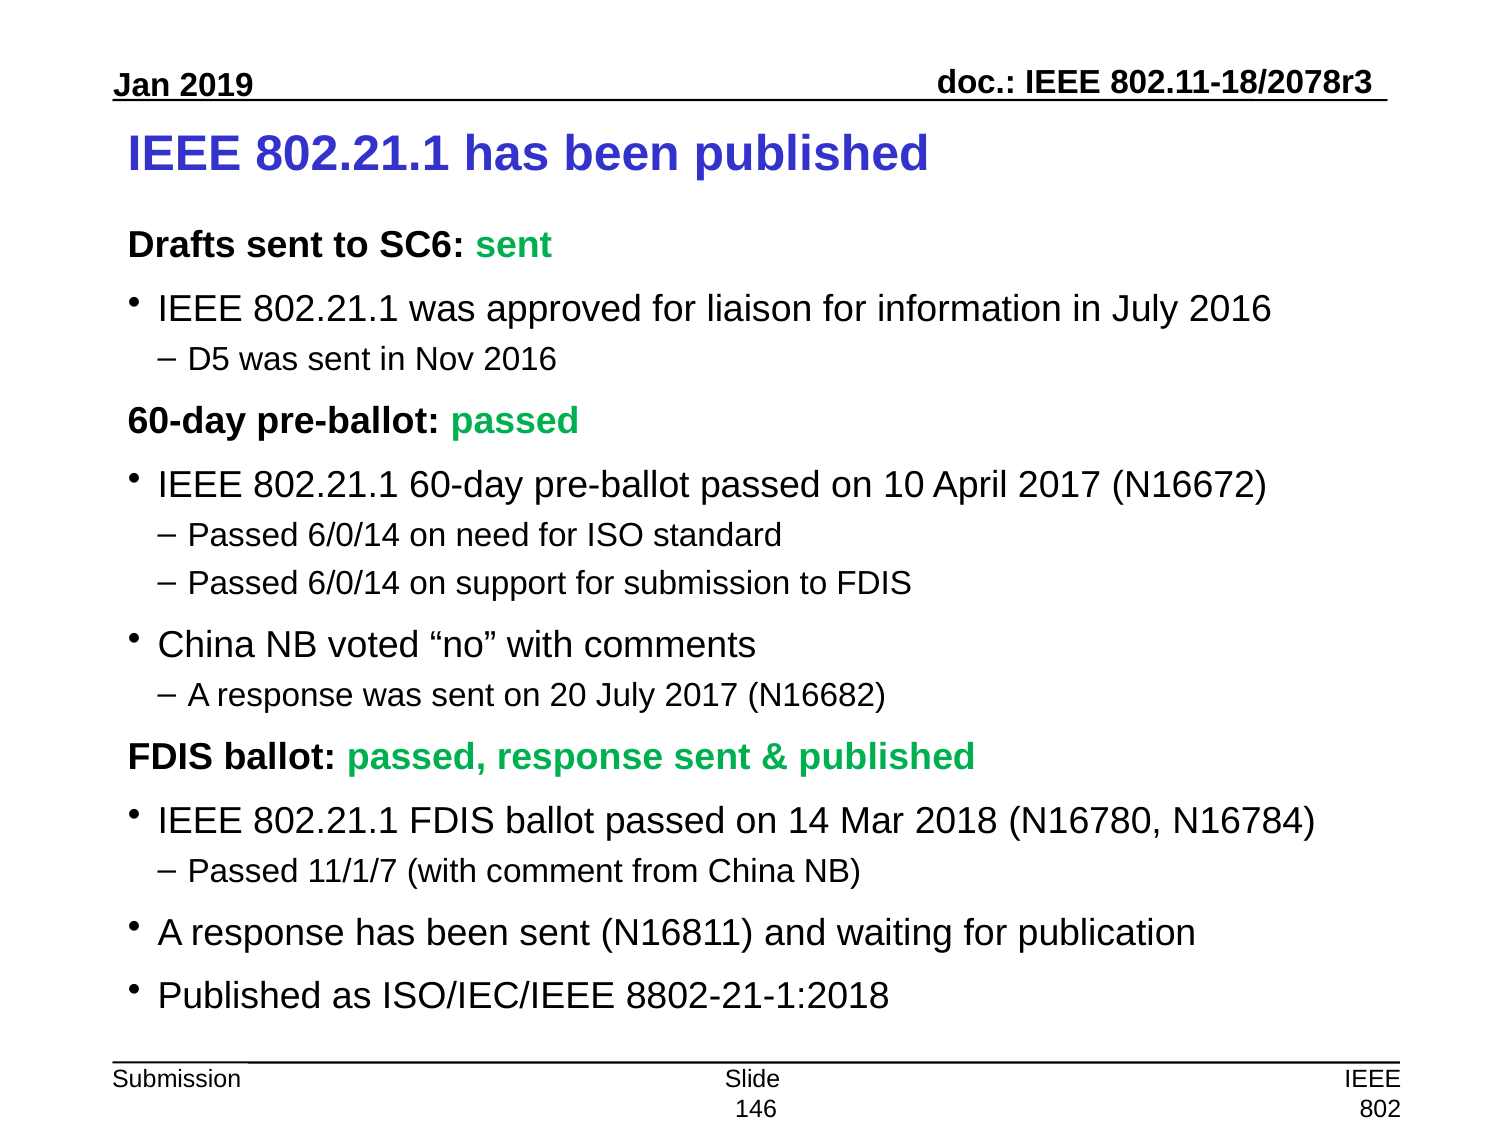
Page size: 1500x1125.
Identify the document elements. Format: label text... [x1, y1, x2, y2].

slide_number Slide 146 [709, 1061, 803, 1093]
title IEEE 802.21.1 has been published [112, 112, 1388, 212]
list Drafts sent to SC6: sent IEEE 802.21.1 was approved for liaison for information in July 2016 D5 was sent in Nov 2016 60-day pre-ballot: passed IEEE 802.21.1 60-day pre-ballot passed on 10 April 2017 (N16672) Passed 6/0/14 on need for ISO standard Passed 6/0/14 on support for submission to FDIS China NB voted “no” with comments A response was sent on 20 July 2017 (N16682) FDIS ballot: passed, response sent & published IEEE 802.21.1 FDIS ballot passed on 14 Mar 2018 (N16780, N16784) Passed 11/1/7 (with comment from China NB) A response has been sent (N16811) and waiting for publication Published as ISO/IEC/IEEE 8802-21-1:2018 [112, 212, 1388, 888]
footer IEEE 802 [1320, 1061, 1402, 1093]
